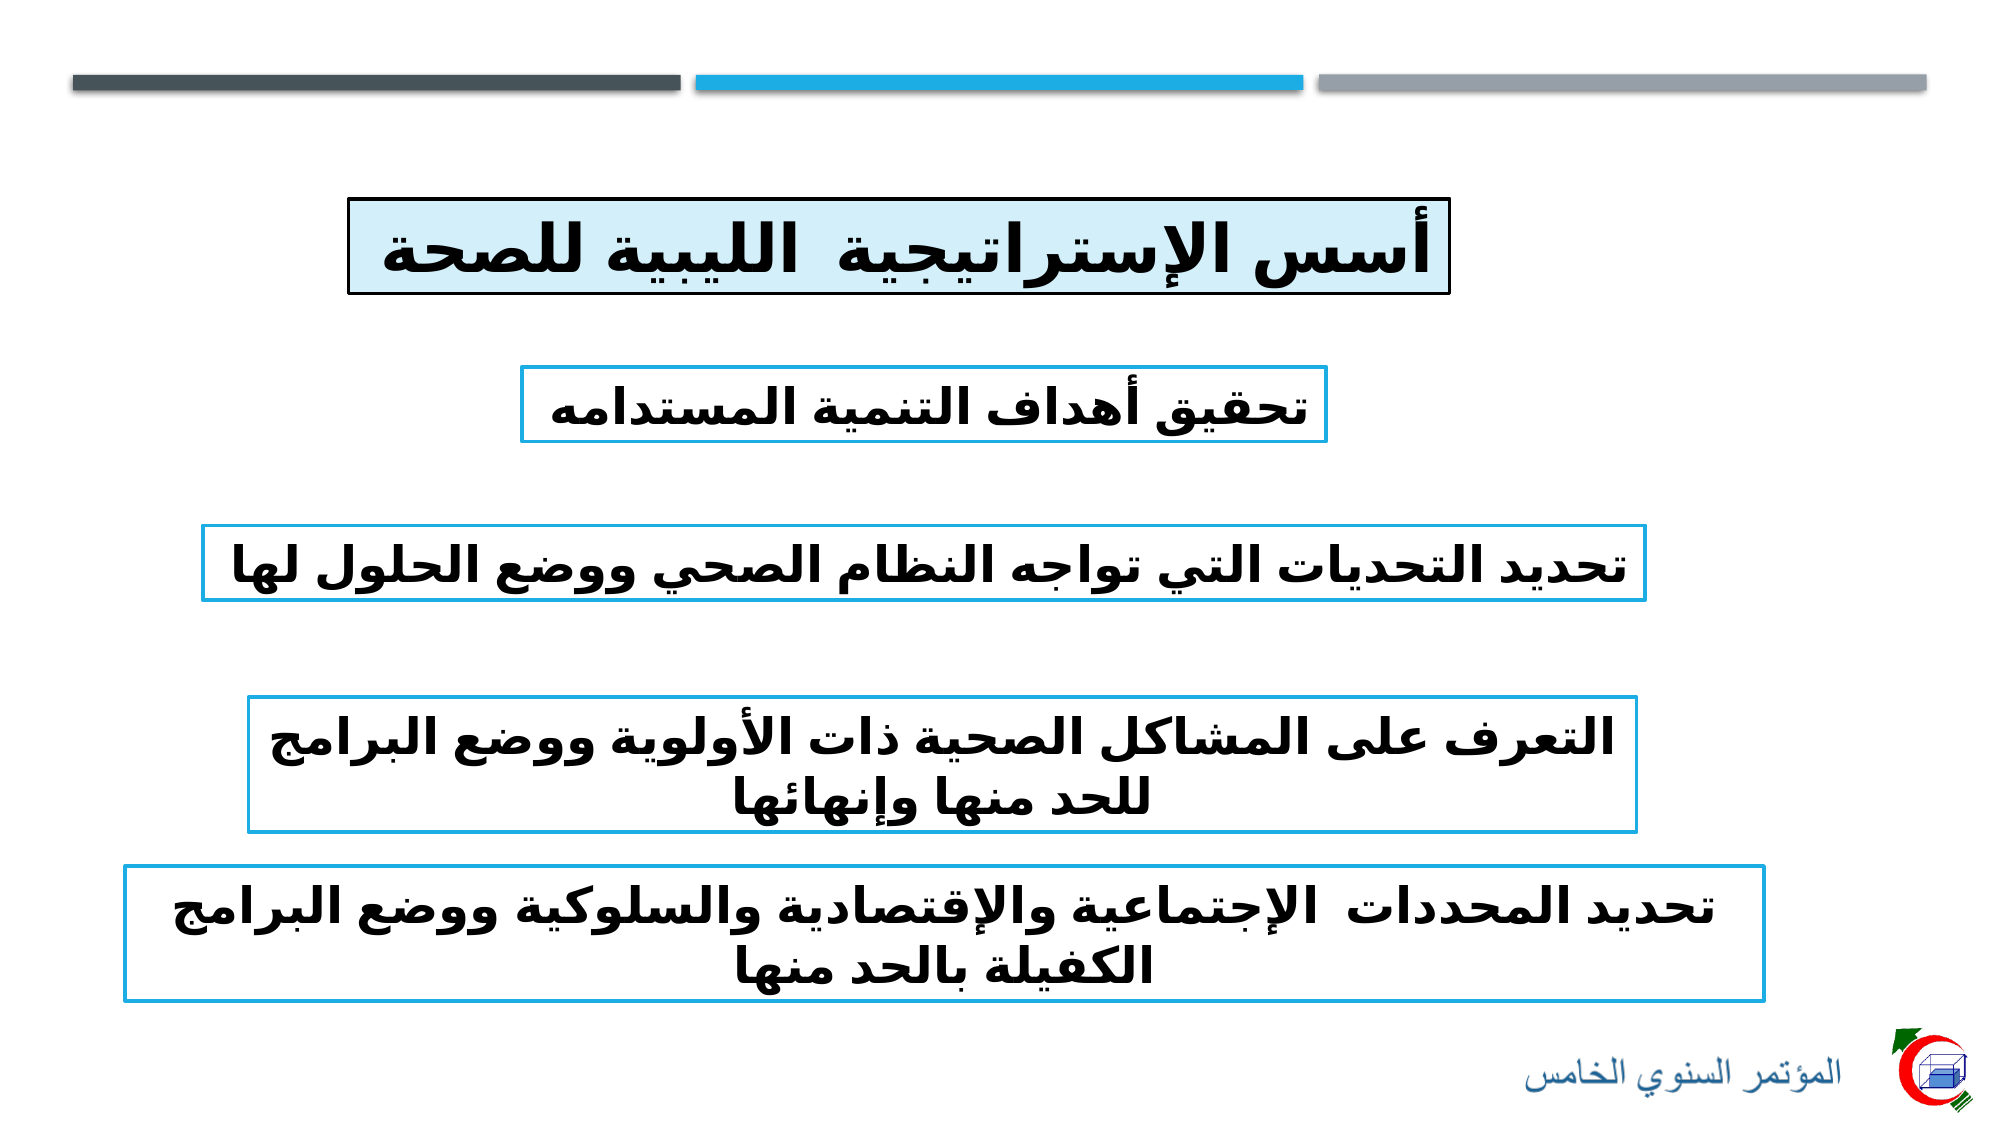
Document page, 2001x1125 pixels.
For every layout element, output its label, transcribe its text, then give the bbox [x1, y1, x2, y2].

picture [1498, 1006, 1873, 1125]
text_box تحديد المحددات الإجتماعية والإقتصادية والسلوكية ووضع البرامج الكفيلة بالحد منها [123, 864, 1766, 1003]
text_box التعرف على المشاكل الصحية ذات الأولوية ووضع البرامج للحد منها وإنهائها [247, 695, 1638, 834]
text_box تحديد التحديات التي تواجه النظام الصحي ووضع الحلول لها [201, 524, 1647, 602]
text_box تحقيق أهداف التنمية المستدامه [520, 365, 1328, 443]
text_box أسس الإستراتيجية الليبية للصحة [347, 197, 1451, 295]
picture [1884, 1021, 1988, 1125]
